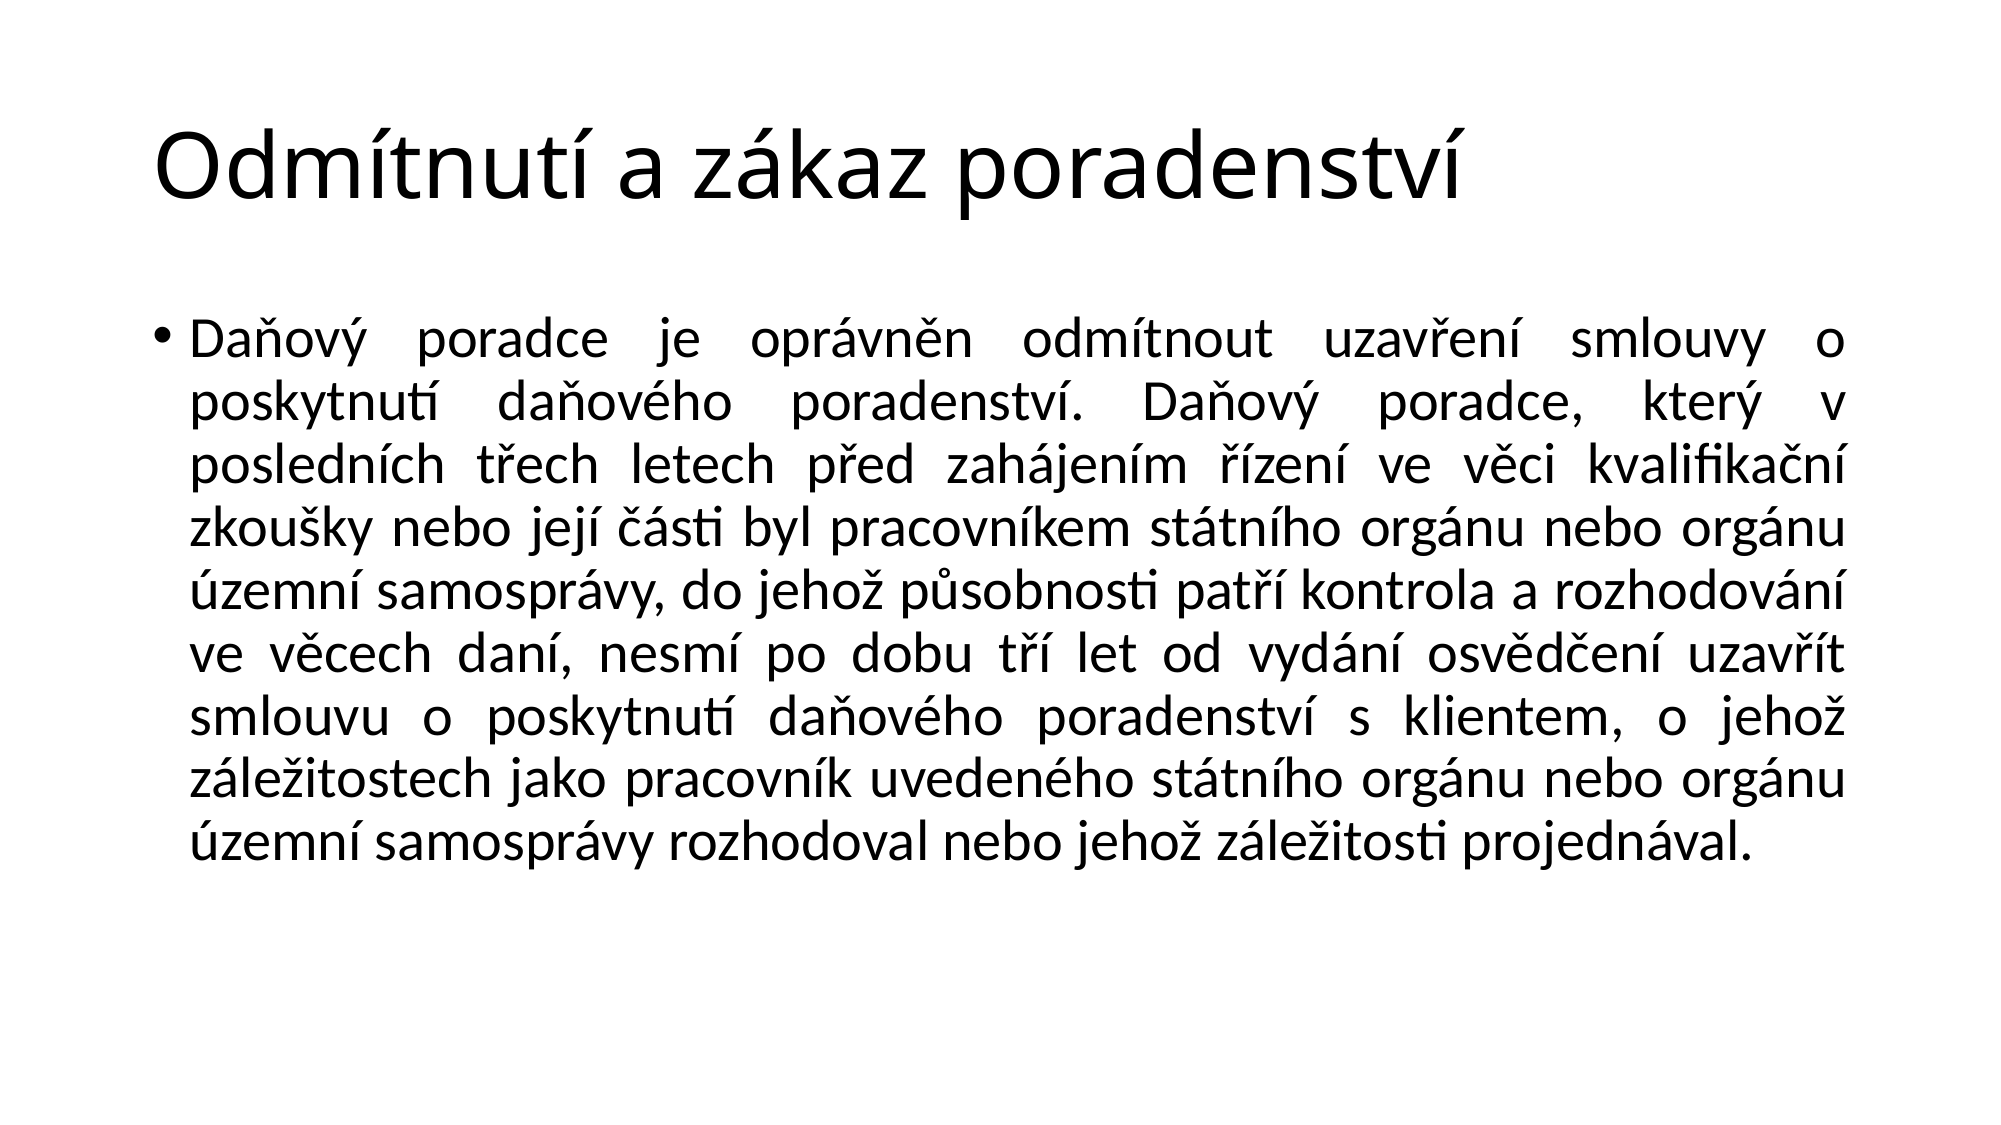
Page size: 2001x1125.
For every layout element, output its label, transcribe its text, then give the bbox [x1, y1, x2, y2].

list Daňový poradce je oprávněn odmítnout uzavření smlouvy o poskytnutí daňového poradenství. Daňový poradce, který v posledních třech letech před zahájením řízení ve věci kvalifikační zkoušky nebo její části byl pracovníkem státního orgánu nebo orgánu územní samosprávy, do jehož působnosti patří kontrola a rozhodování ve věcech daní, nesmí po dobu tří let od vydání osvědčení uzavřít smlouvu o poskytnutí daňového poradenství s klientem, o jehož záležitostech jako pracovník uvedeného státního orgánu nebo orgánu územní samosprávy rozhodoval nebo jehož záležitosti projednával. [137, 299, 1863, 1014]
title Odmítnutí a zákaz poradenství [137, 59, 1863, 278]
